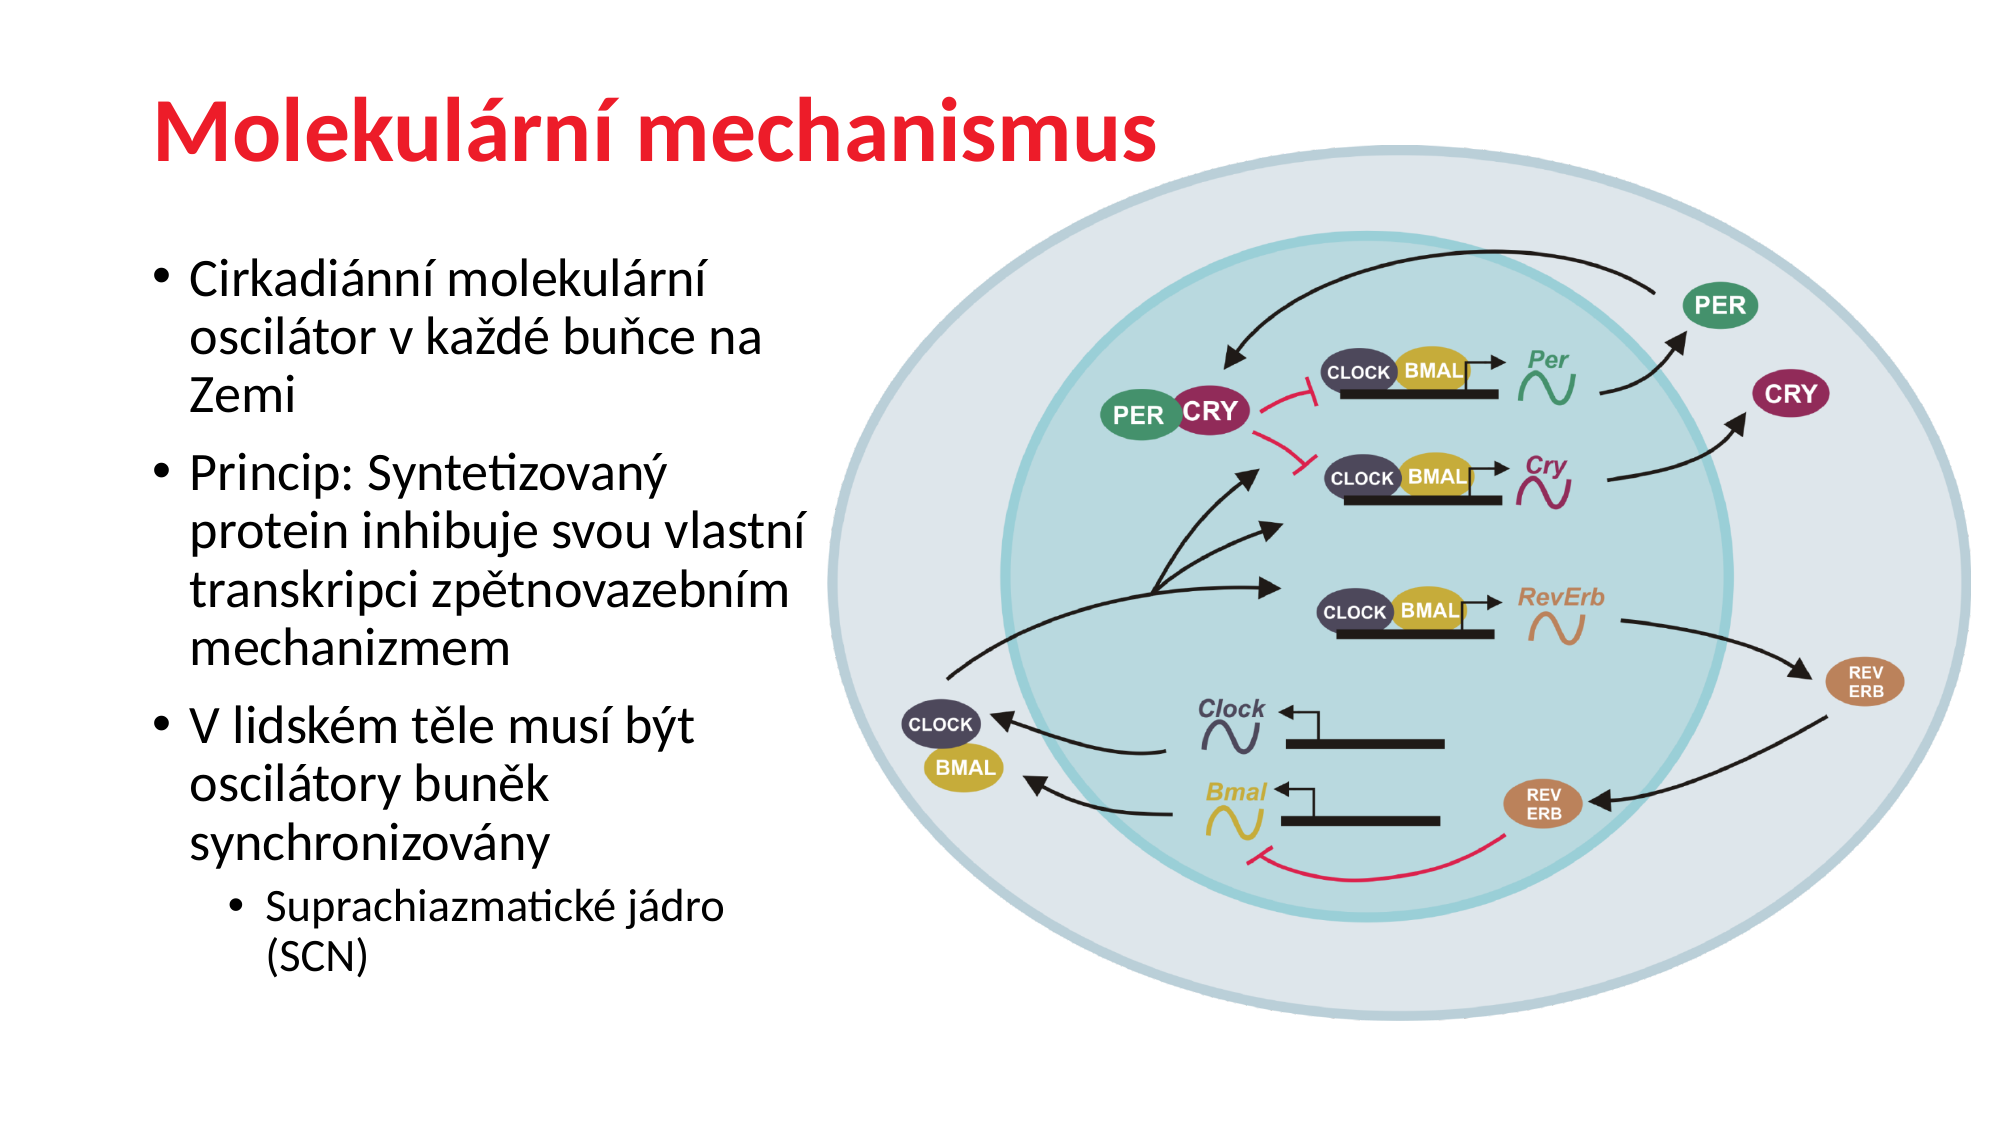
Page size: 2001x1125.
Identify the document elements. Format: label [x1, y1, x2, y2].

title [137, 55, 1863, 208]
list [137, 241, 825, 1003]
picture [826, 145, 1971, 1021]
